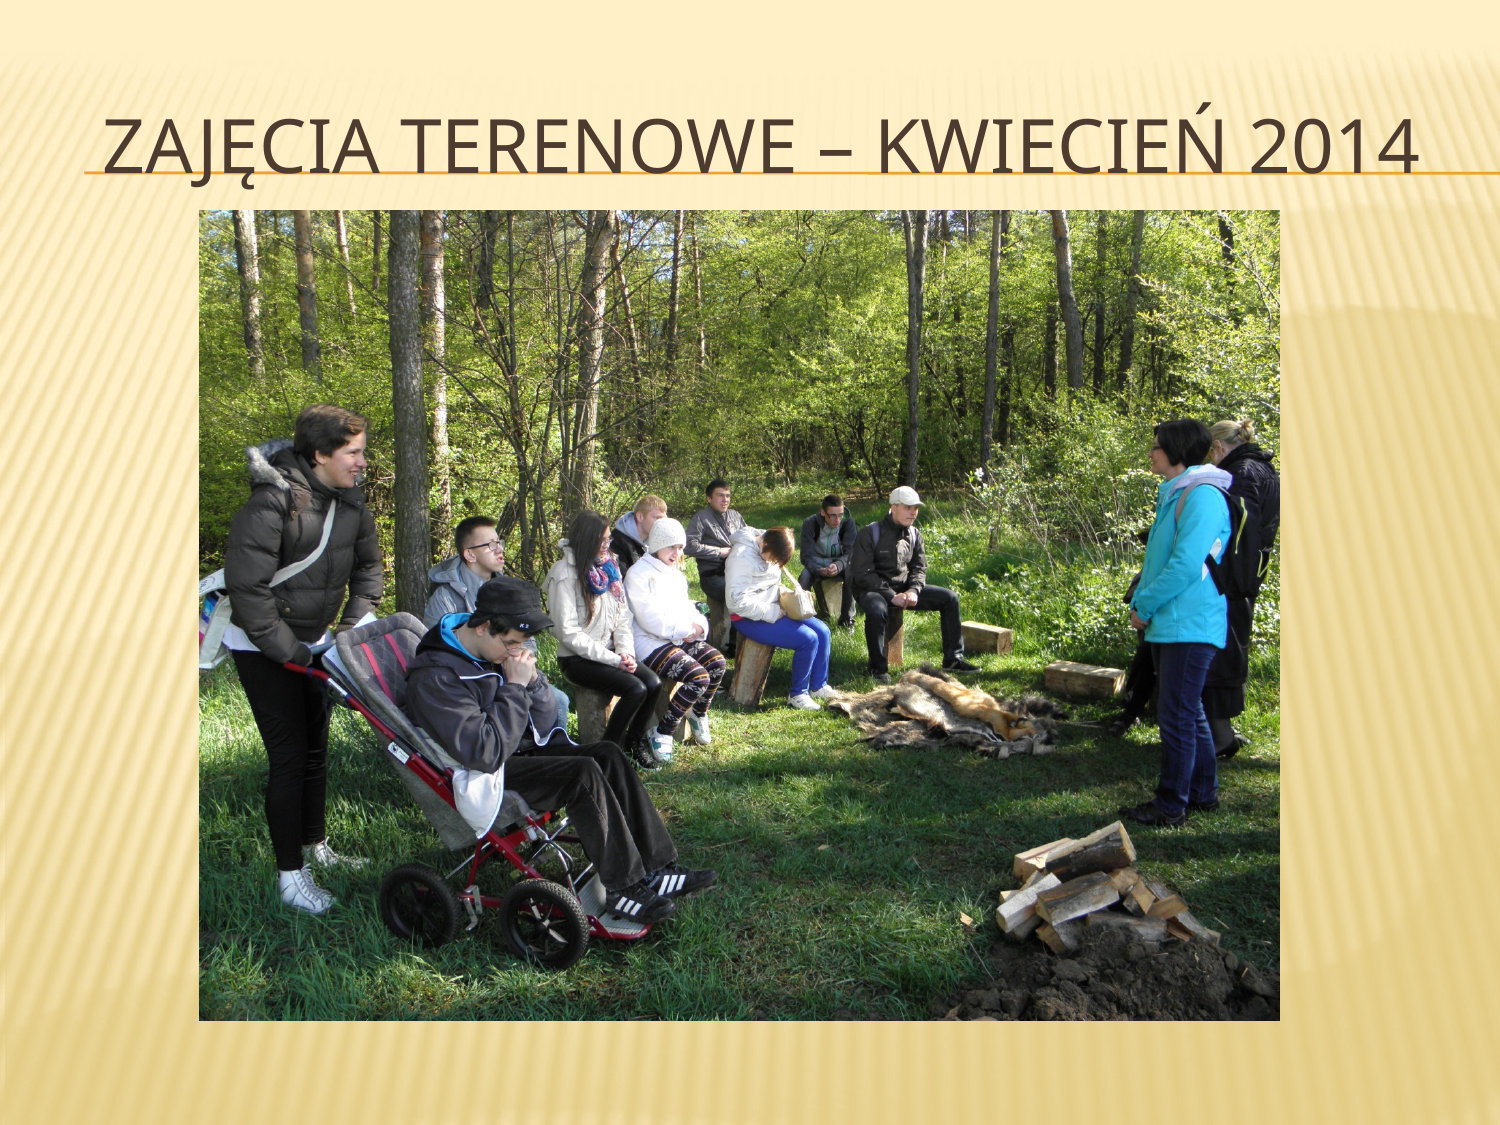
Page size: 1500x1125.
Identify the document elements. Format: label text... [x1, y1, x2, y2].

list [198, 210, 1280, 1022]
title Zajęcia terenowe – kwiecień 2014 [50, 75, 1475, 213]
